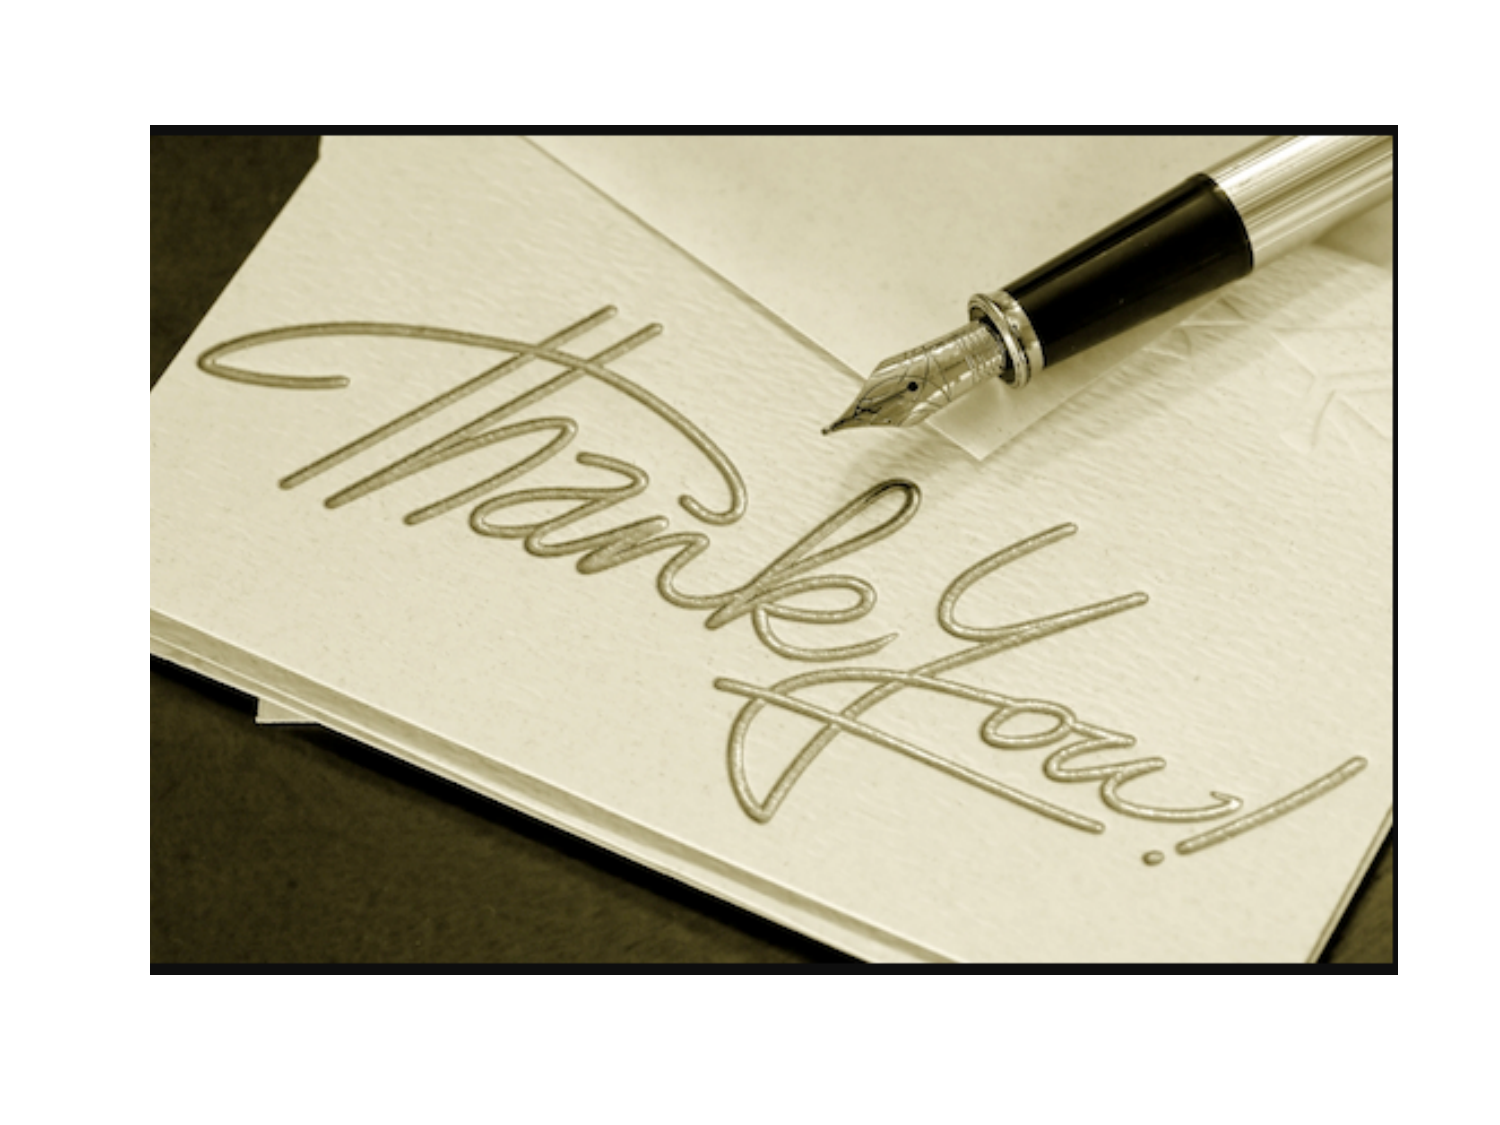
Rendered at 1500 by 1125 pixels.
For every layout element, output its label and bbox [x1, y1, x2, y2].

picture [149, 124, 1399, 976]
